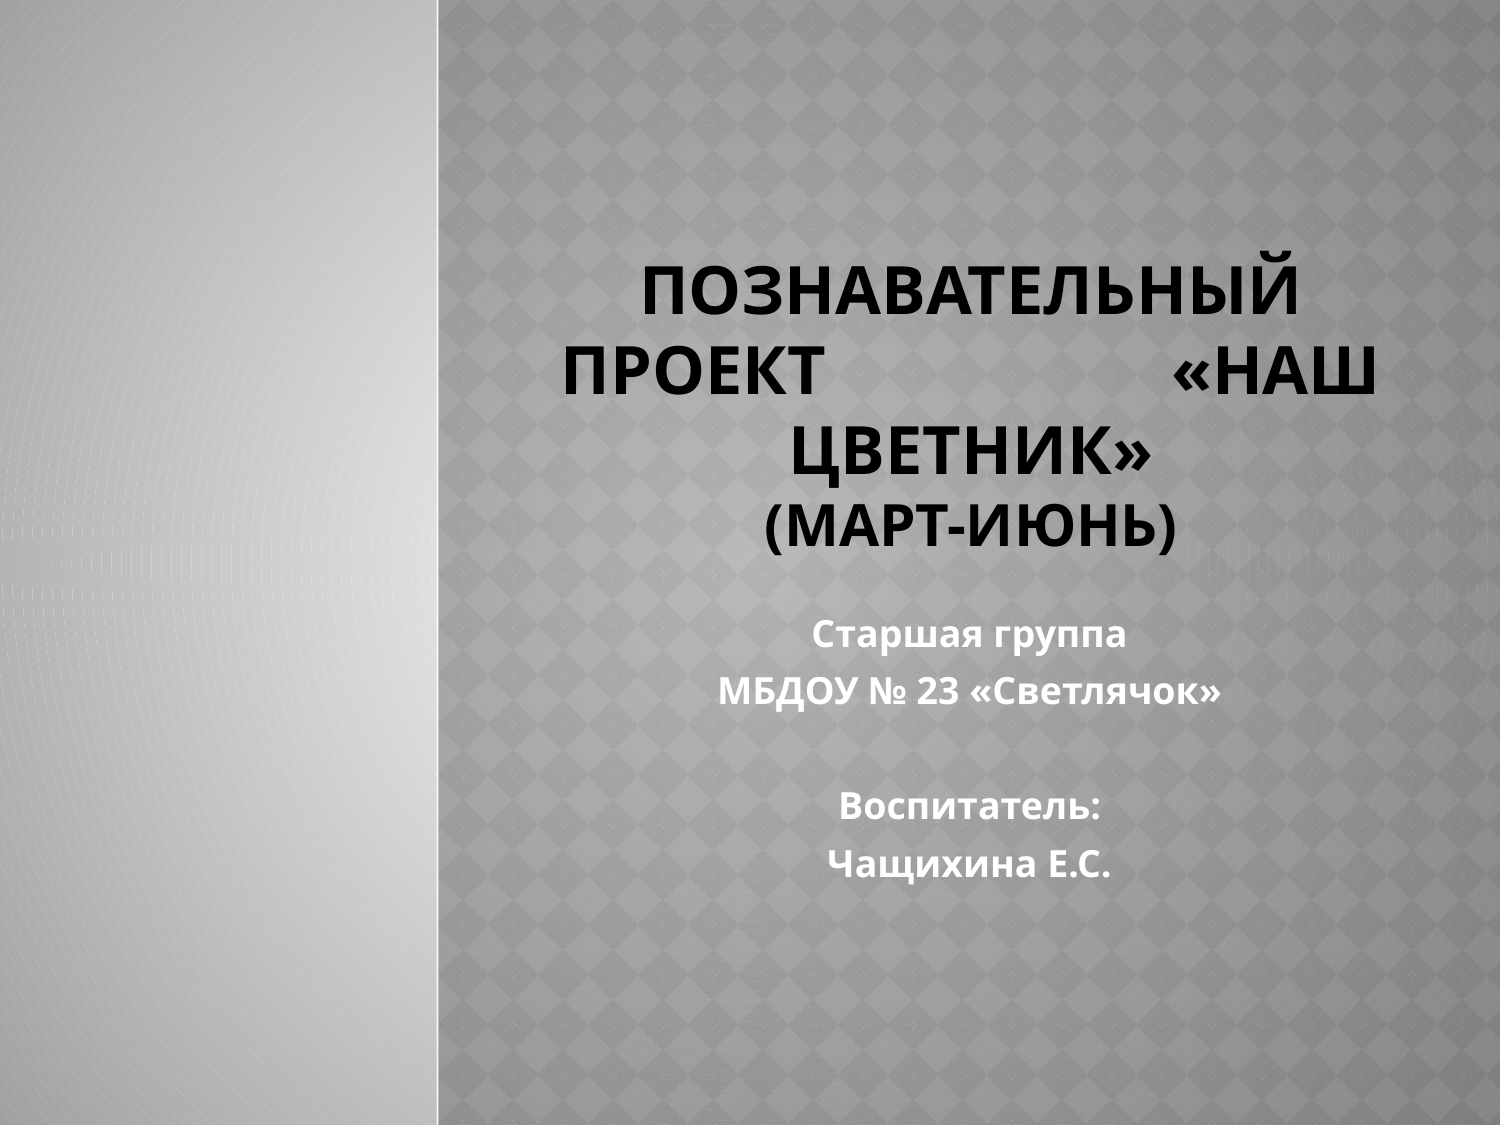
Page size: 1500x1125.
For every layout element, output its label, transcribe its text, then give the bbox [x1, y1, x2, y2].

title Познавательный проект «Наш цветник» (март-июнь) [552, 87, 1390, 558]
subtitle Старшая группа МБДОУ № 23 «Светлячок» Воспитатель: Чащихина Е.С. [550, 609, 1390, 762]
